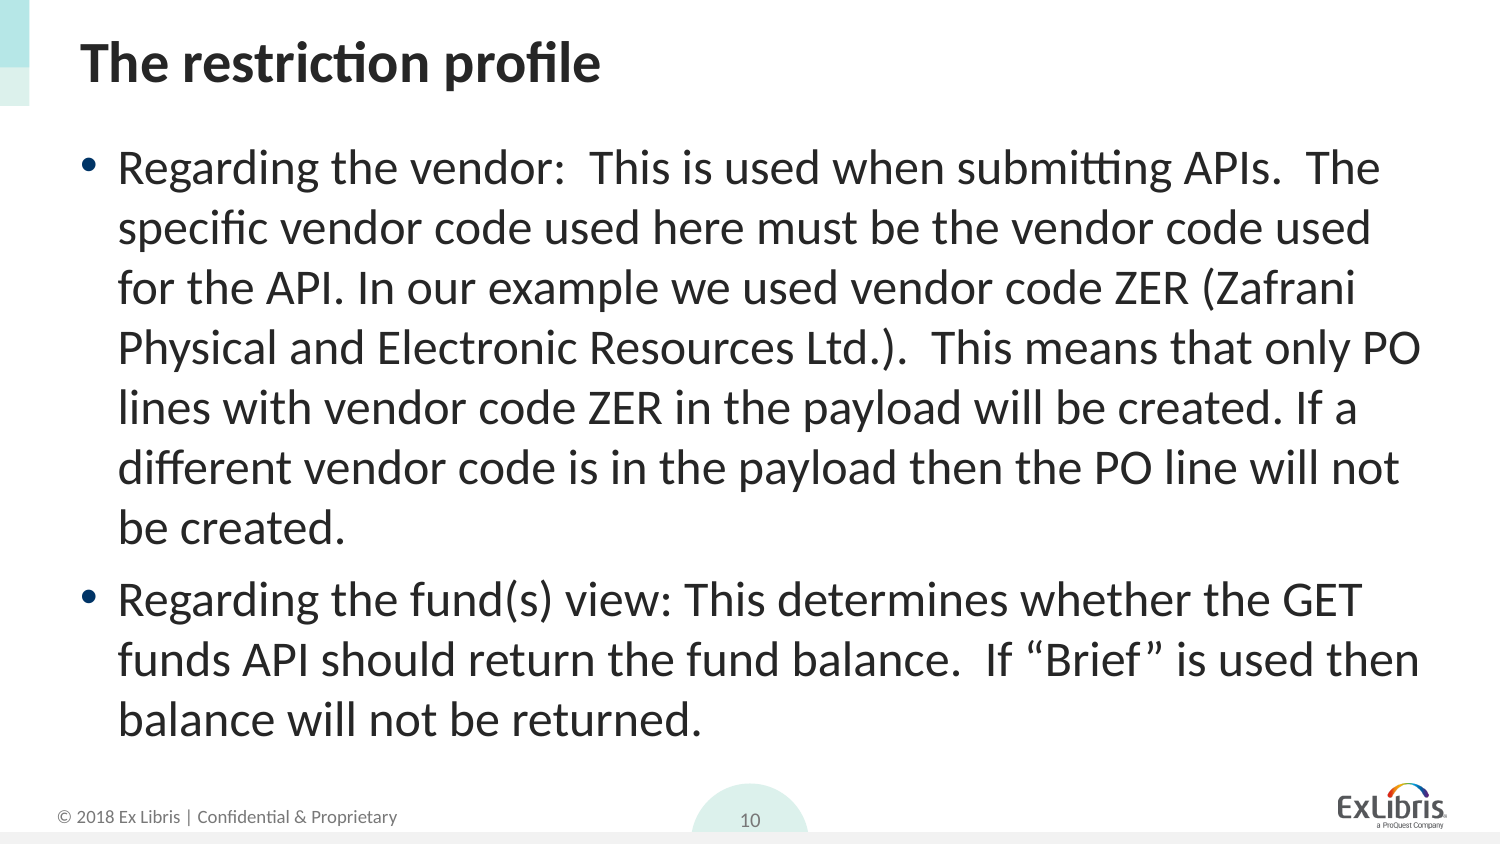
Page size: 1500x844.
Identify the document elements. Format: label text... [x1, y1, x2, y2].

slide_number 10 [705, 789, 795, 844]
picture [1338, 783, 1447, 829]
list Regarding the vendor: This is used when submitting APIs. The specific vendor code used here must be the vendor code used for the API. In our example we used vendor code ZER (Zafrani Physical and Electronic Resources Ltd.). This means that only PO lines with vendor code ZER in the payload will be created. If a different vendor code is in the payload then the PO line will not be created. Regarding the fund(s) view: This determines whether the GET funds API should return the fund balance. If “Brief” is used then balance will not be returned. [64, 126, 1447, 765]
title The restriction profile [64, 11, 1447, 107]
